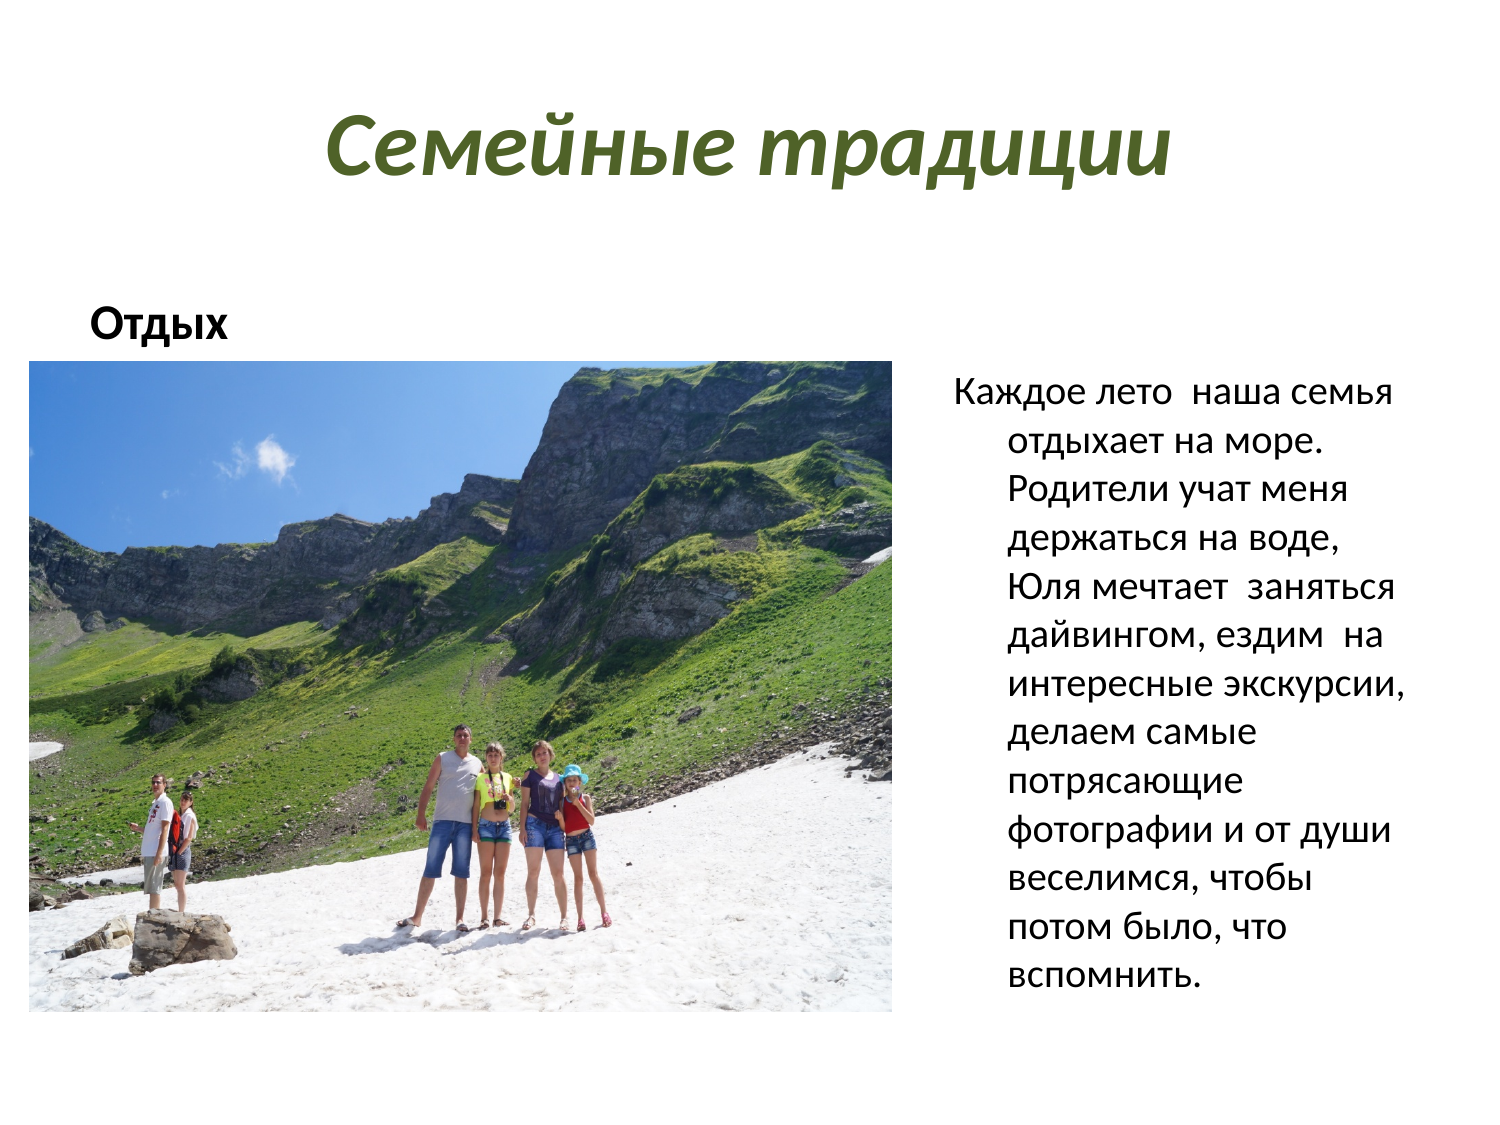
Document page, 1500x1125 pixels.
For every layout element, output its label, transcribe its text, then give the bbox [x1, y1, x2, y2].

list Каждое лето наша семья отдыхает на море. Родители учат меня держаться на воде, Юля мечтает заняться дайвингом, ездим на интересные экскурсии, делаем самые потрясающие фотографии и от души веселимся, чтобы потом было, что вспомнить. [938, 356, 1425, 1005]
list Отдых [75, 251, 738, 357]
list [29, 361, 892, 1012]
title Семейные традиции [75, 45, 1425, 233]
